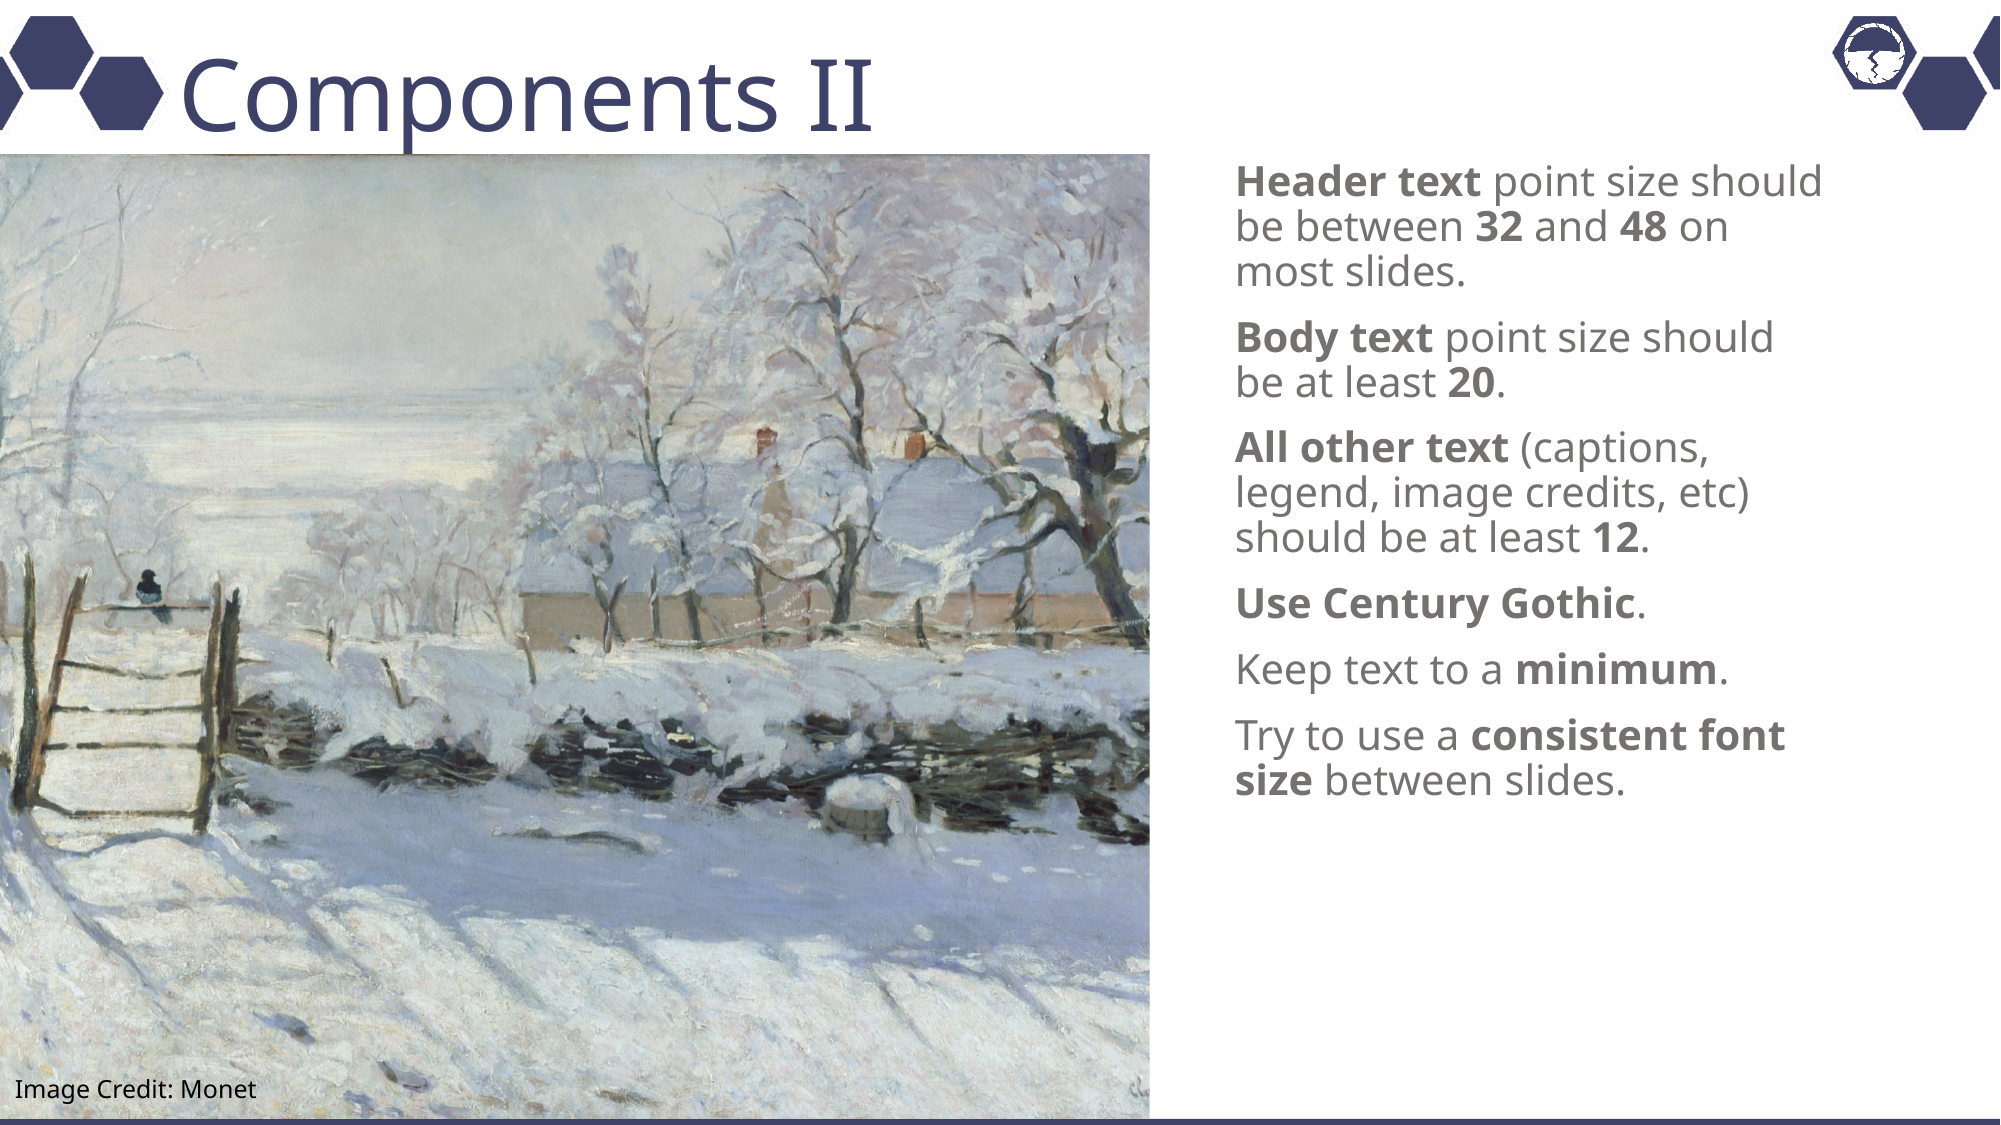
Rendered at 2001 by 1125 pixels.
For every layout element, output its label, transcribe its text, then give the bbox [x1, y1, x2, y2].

picture [0, 0, 2000, 1119]
list Header text point size should be between 32 and 48 on most slides. Body text point size should be at least 20. All other text (captions, legend, image credits, etc) should be at least 12. Use Century Gothic. Keep text to a minimum. Try to use a consistent font size between slides. [1219, 152, 1843, 1118]
title Components II [164, 59, 1843, 139]
